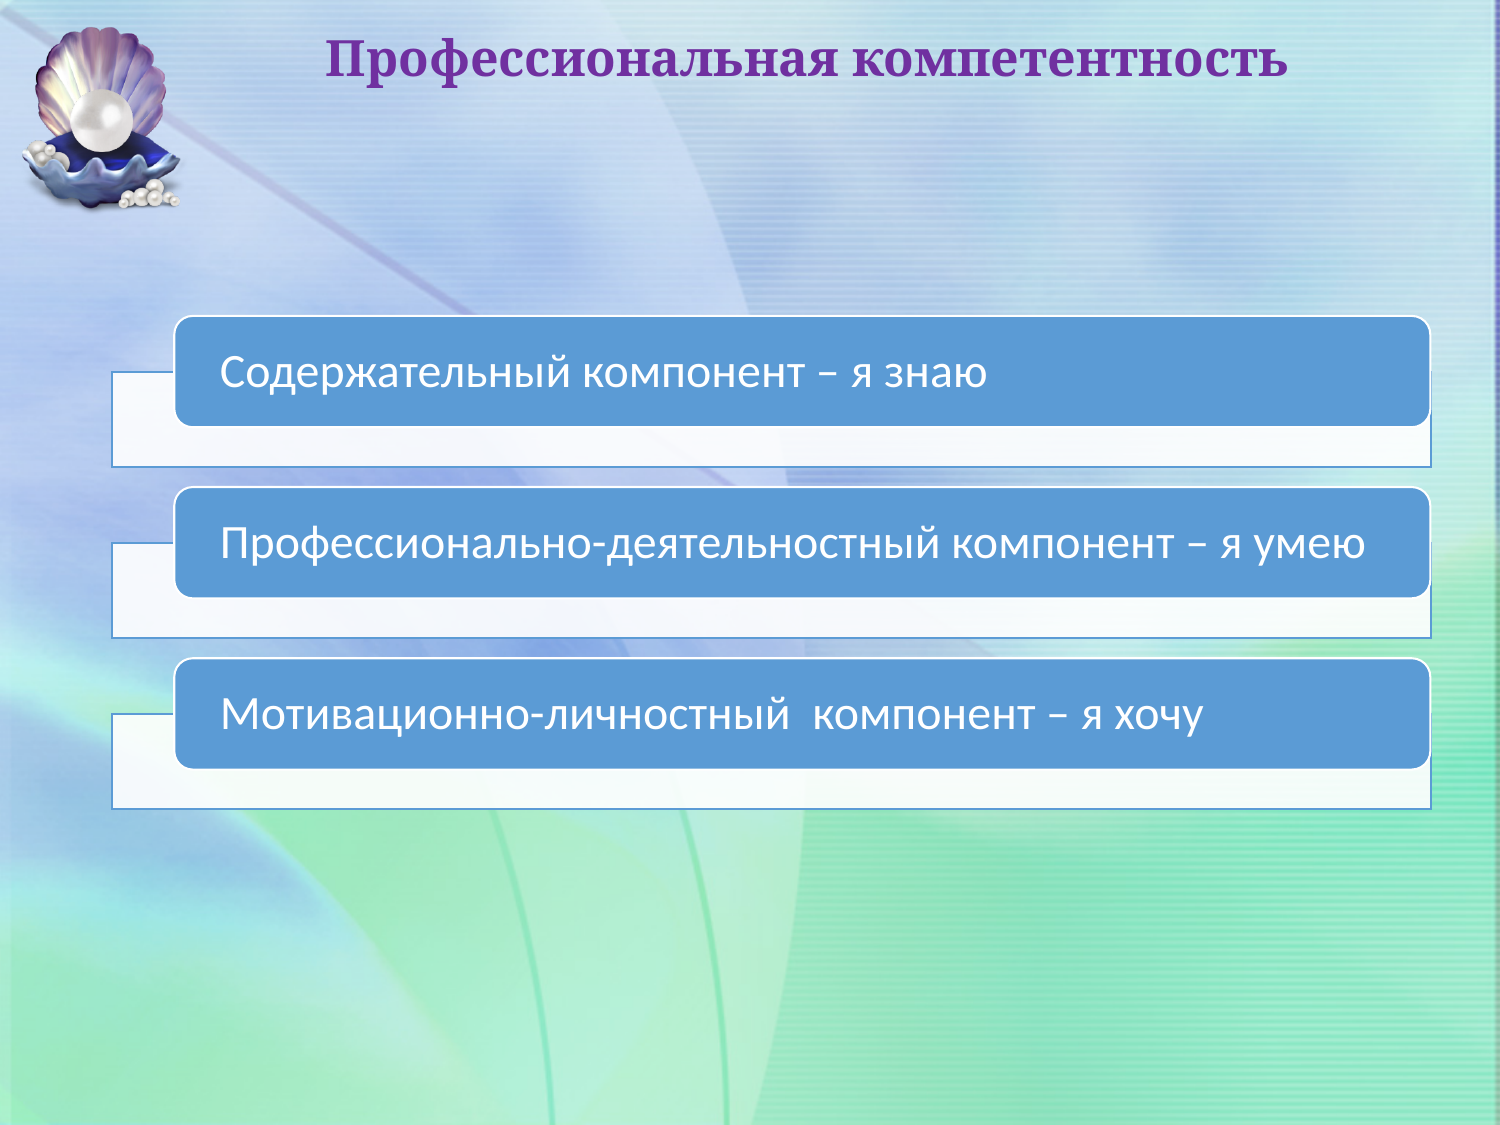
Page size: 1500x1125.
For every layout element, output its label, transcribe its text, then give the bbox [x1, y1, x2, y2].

picture [14, 25, 189, 216]
text_box Профессиональная компетентность [155, 25, 1460, 247]
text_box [111, 229, 1431, 896]
